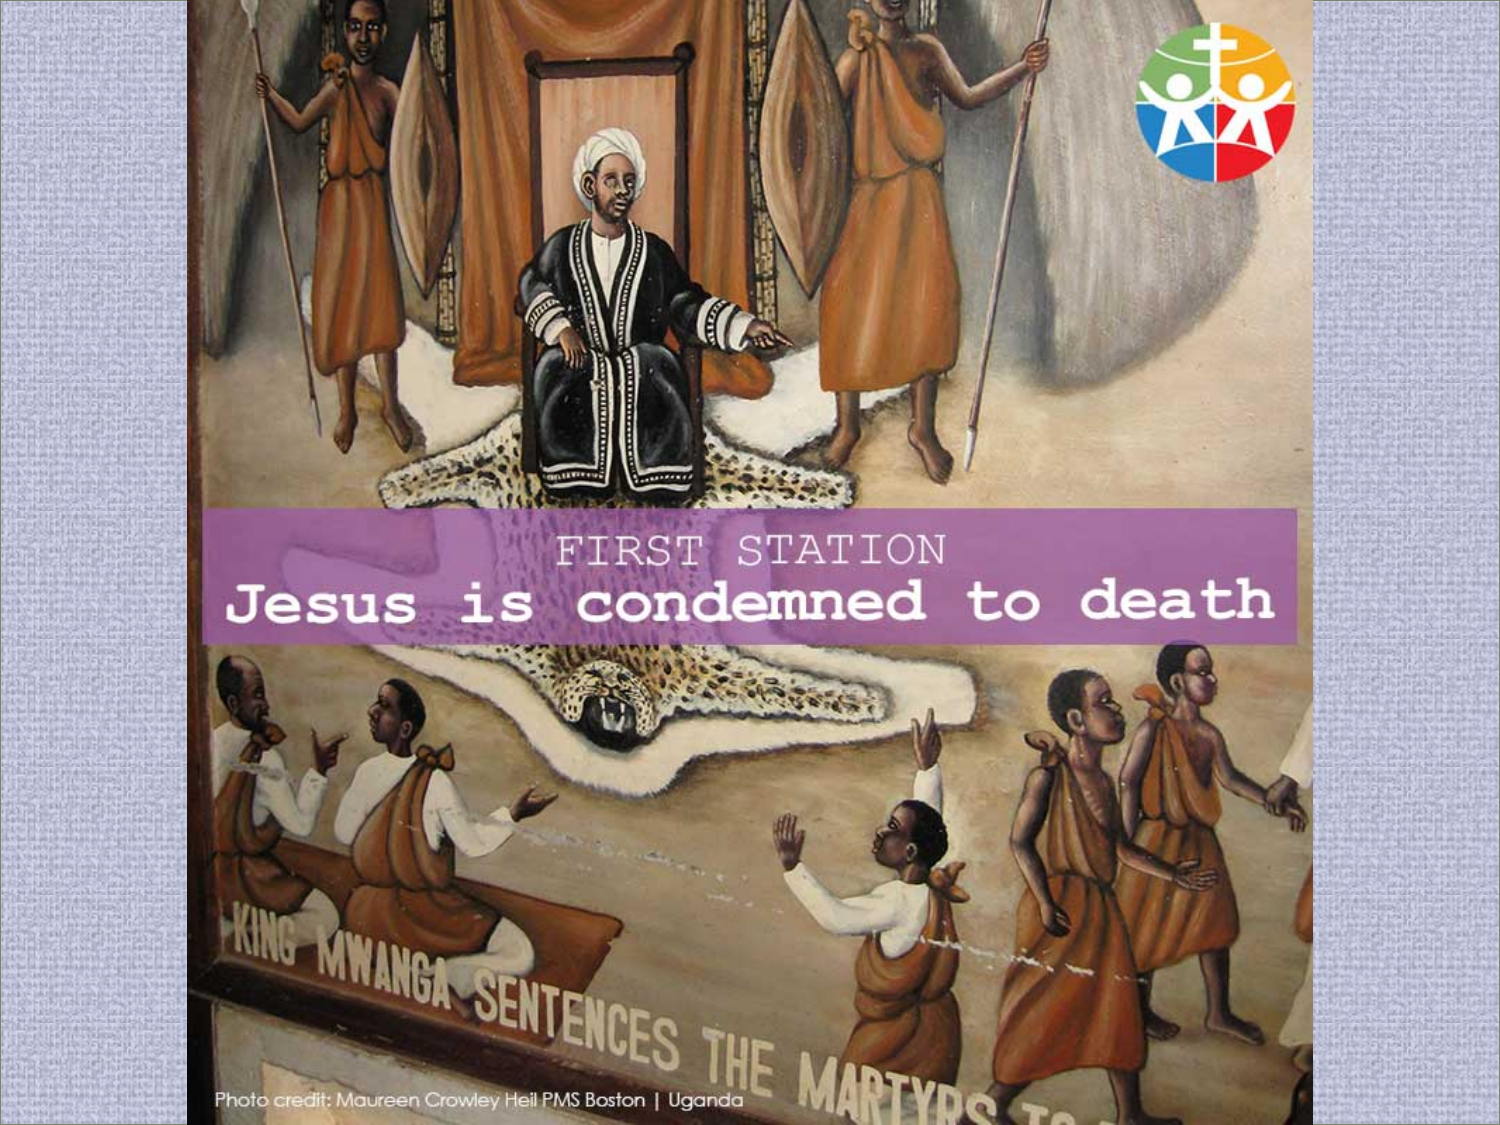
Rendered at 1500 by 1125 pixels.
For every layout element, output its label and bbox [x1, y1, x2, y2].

picture [187, 0, 1313, 1125]
